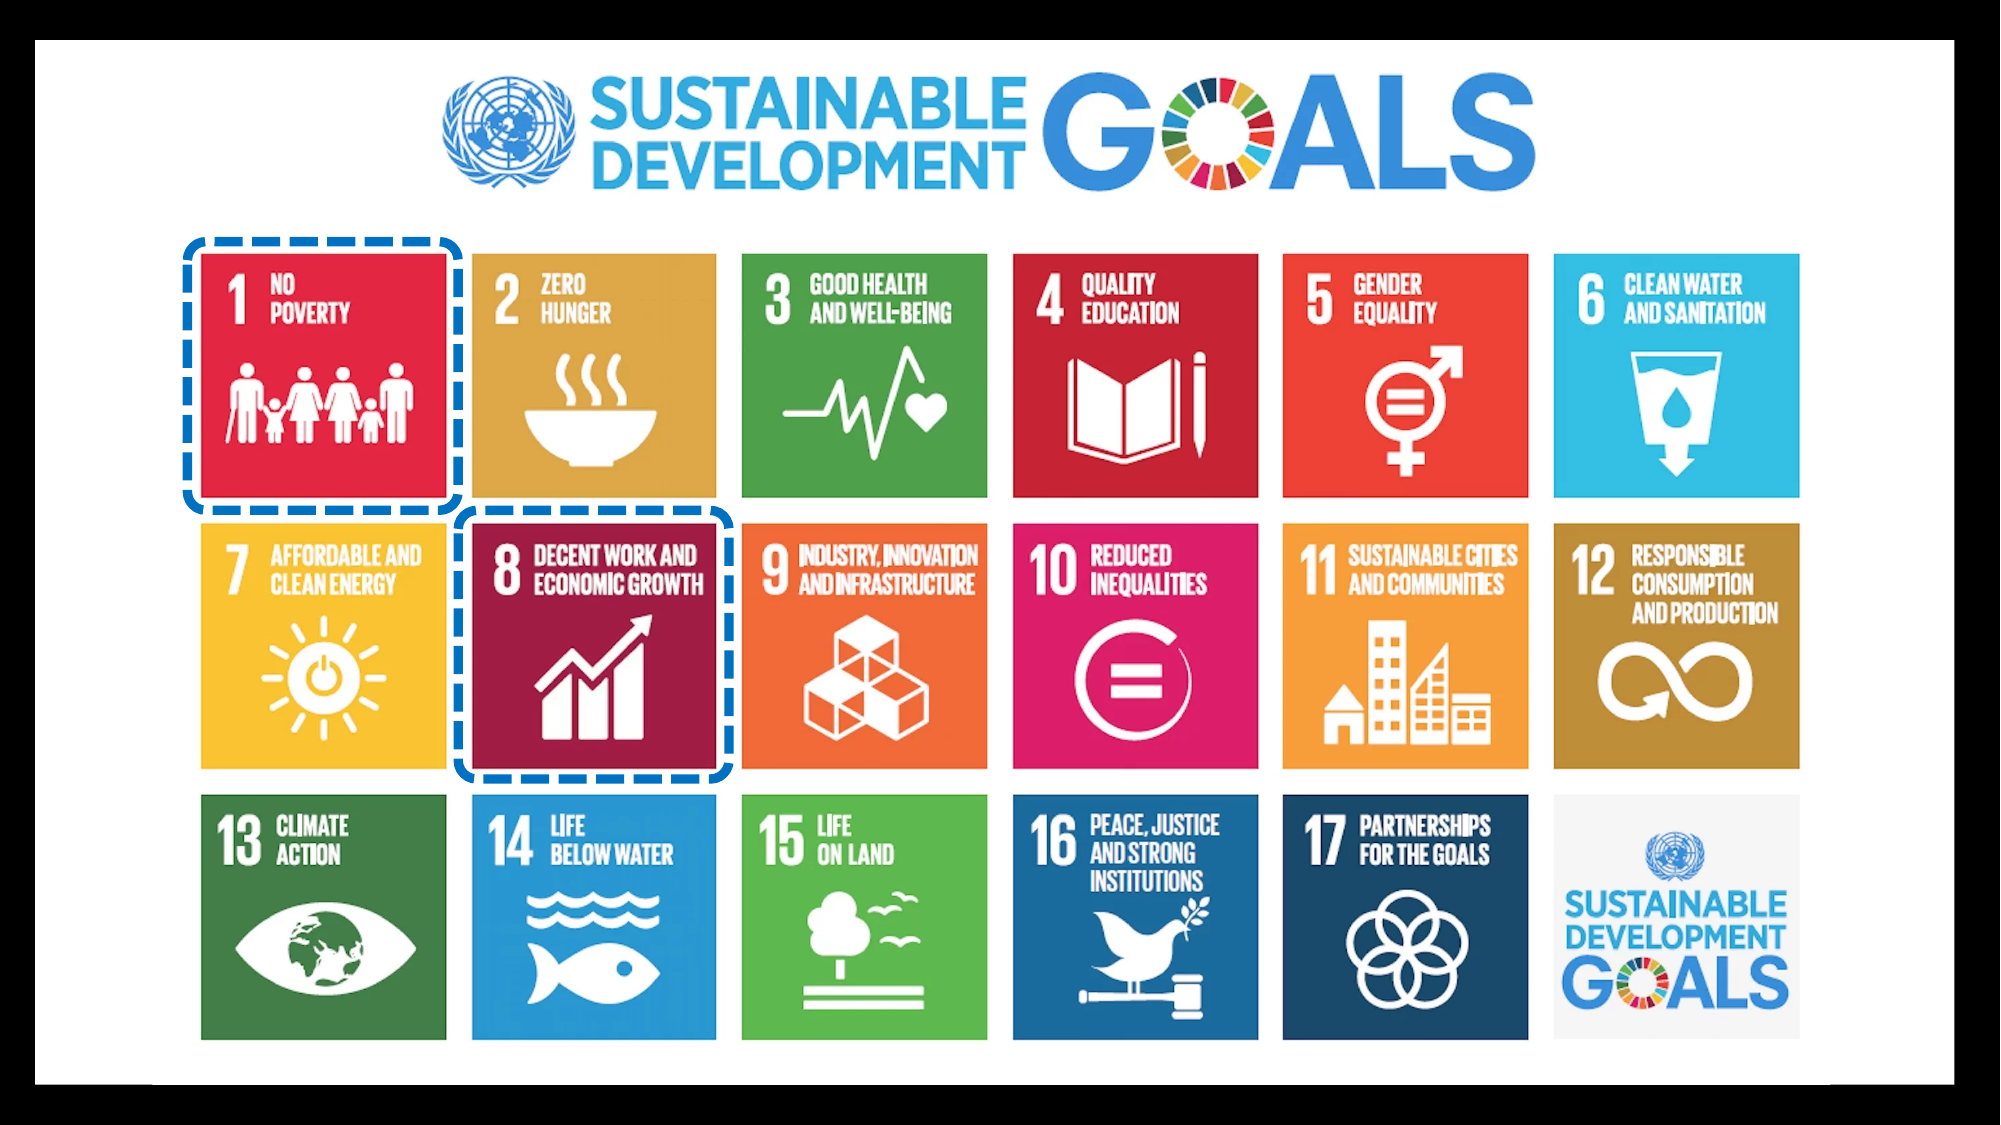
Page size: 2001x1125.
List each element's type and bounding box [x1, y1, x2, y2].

picture [152, 39, 1831, 1085]
text_box [1828, 38, 1957, 1087]
text_box [33, 38, 154, 1087]
